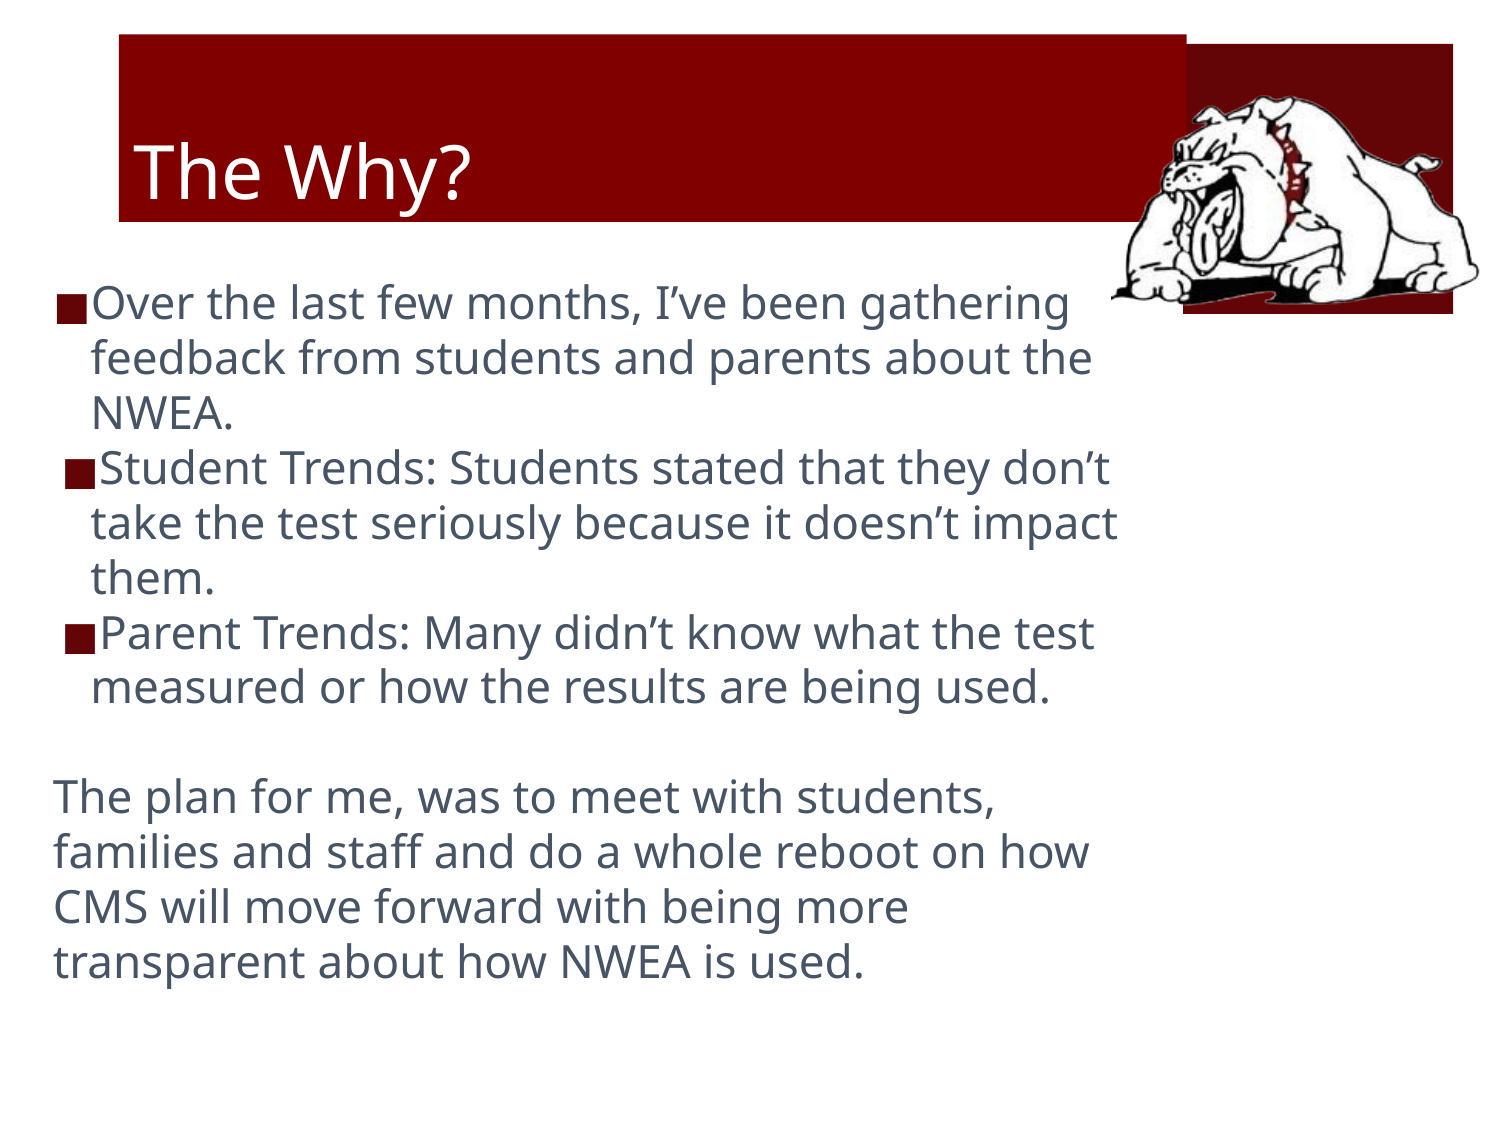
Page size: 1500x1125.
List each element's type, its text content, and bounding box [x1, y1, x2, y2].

picture [1111, 94, 1489, 309]
text_box The Why? [118, 34, 1187, 222]
list Over the last few months, I’ve been gathering feedback from students and parents about the NWEA. Student Trends: Students stated that they don’t take the test seriously because it doesn’t impact them. Parent Trends: Many didn’t know what the test measured or how the results are being used. The plan for me, was to meet with students, families and staff and do a whole reboot on how CMS will move forward with being more transparent about how NWEA is used. [37, 265, 1172, 960]
